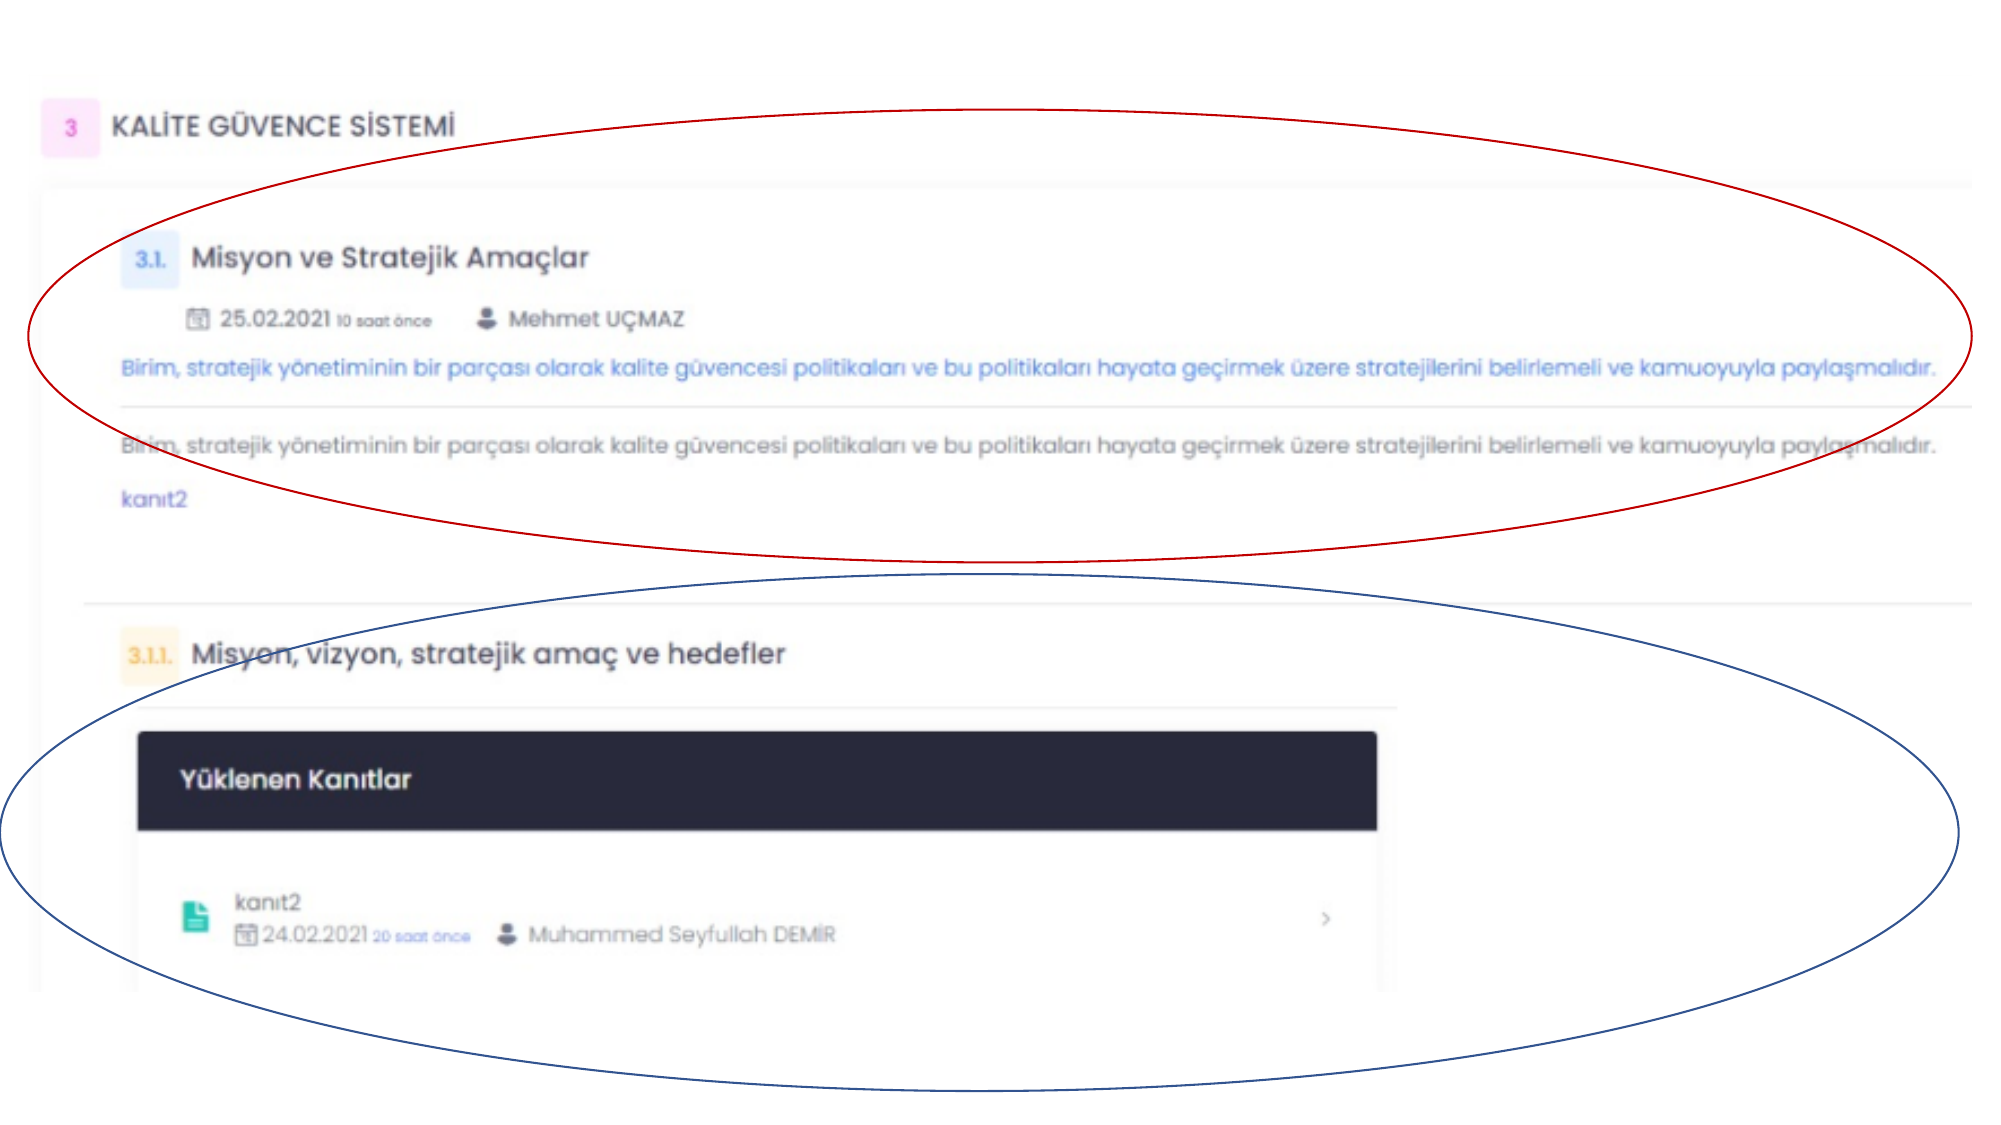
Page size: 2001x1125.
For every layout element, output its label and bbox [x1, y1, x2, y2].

text_box [0, 769, 28, 896]
picture [28, 74, 1972, 992]
text_box [205, 992, 1754, 1093]
